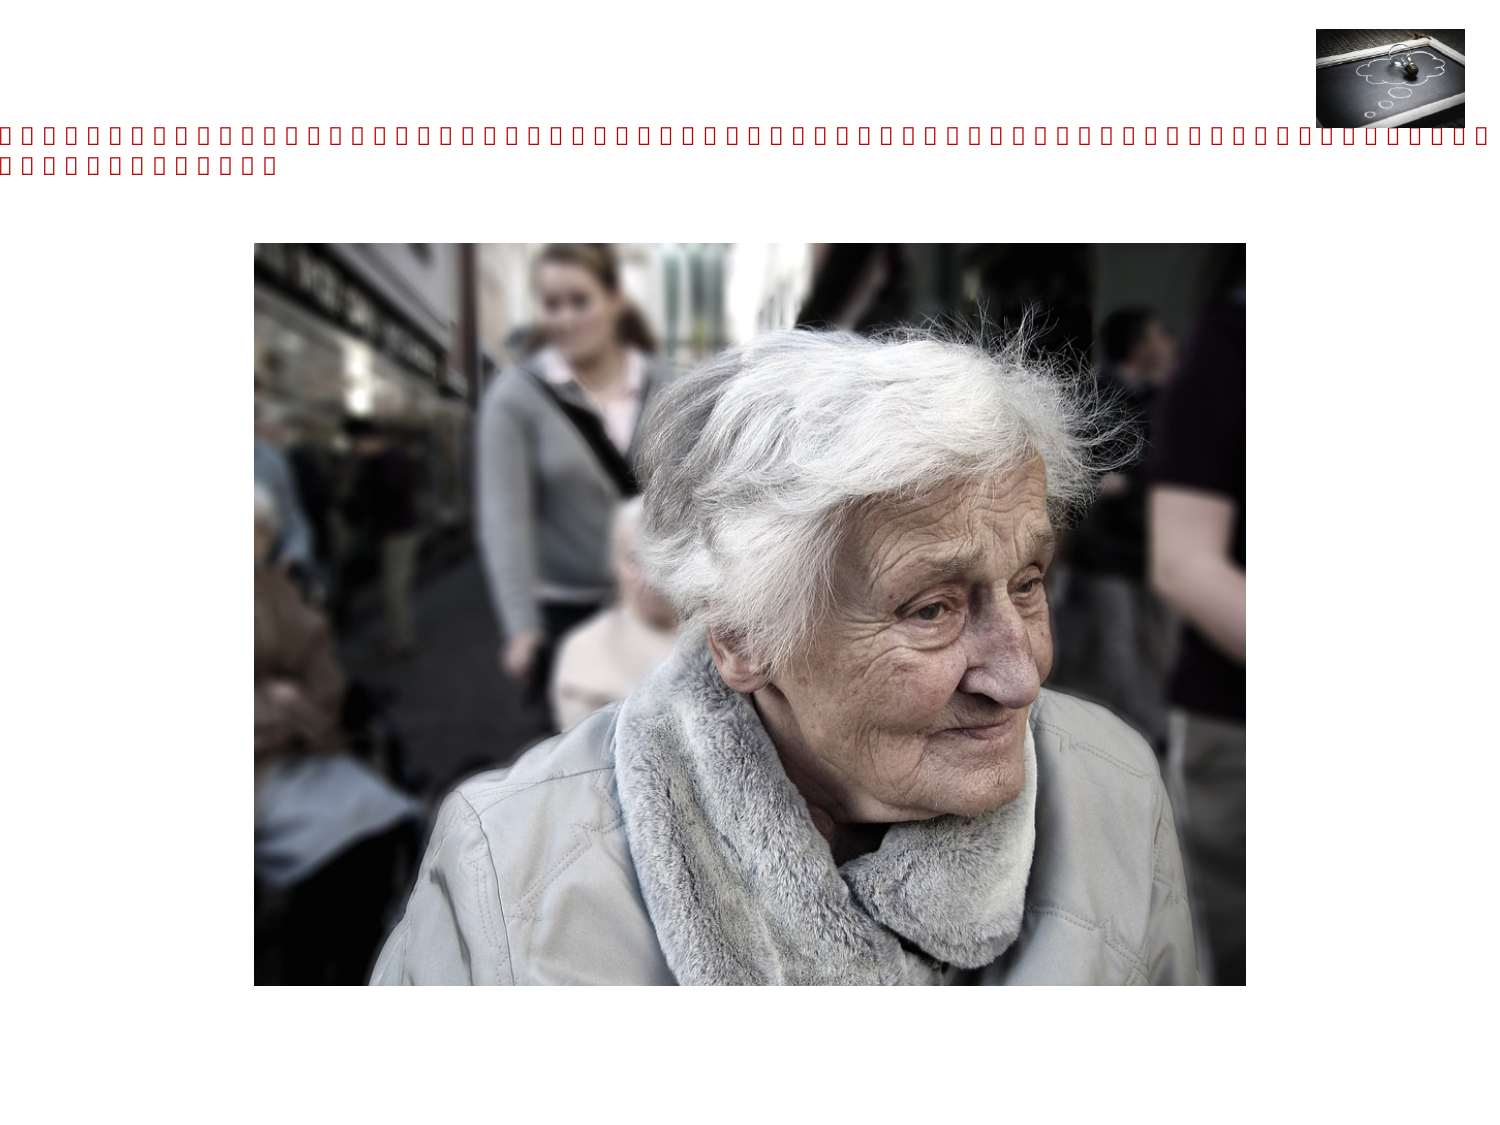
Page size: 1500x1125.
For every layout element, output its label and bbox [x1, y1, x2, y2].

list [254, 243, 1246, 987]
picture [1316, 29, 1465, 128]
